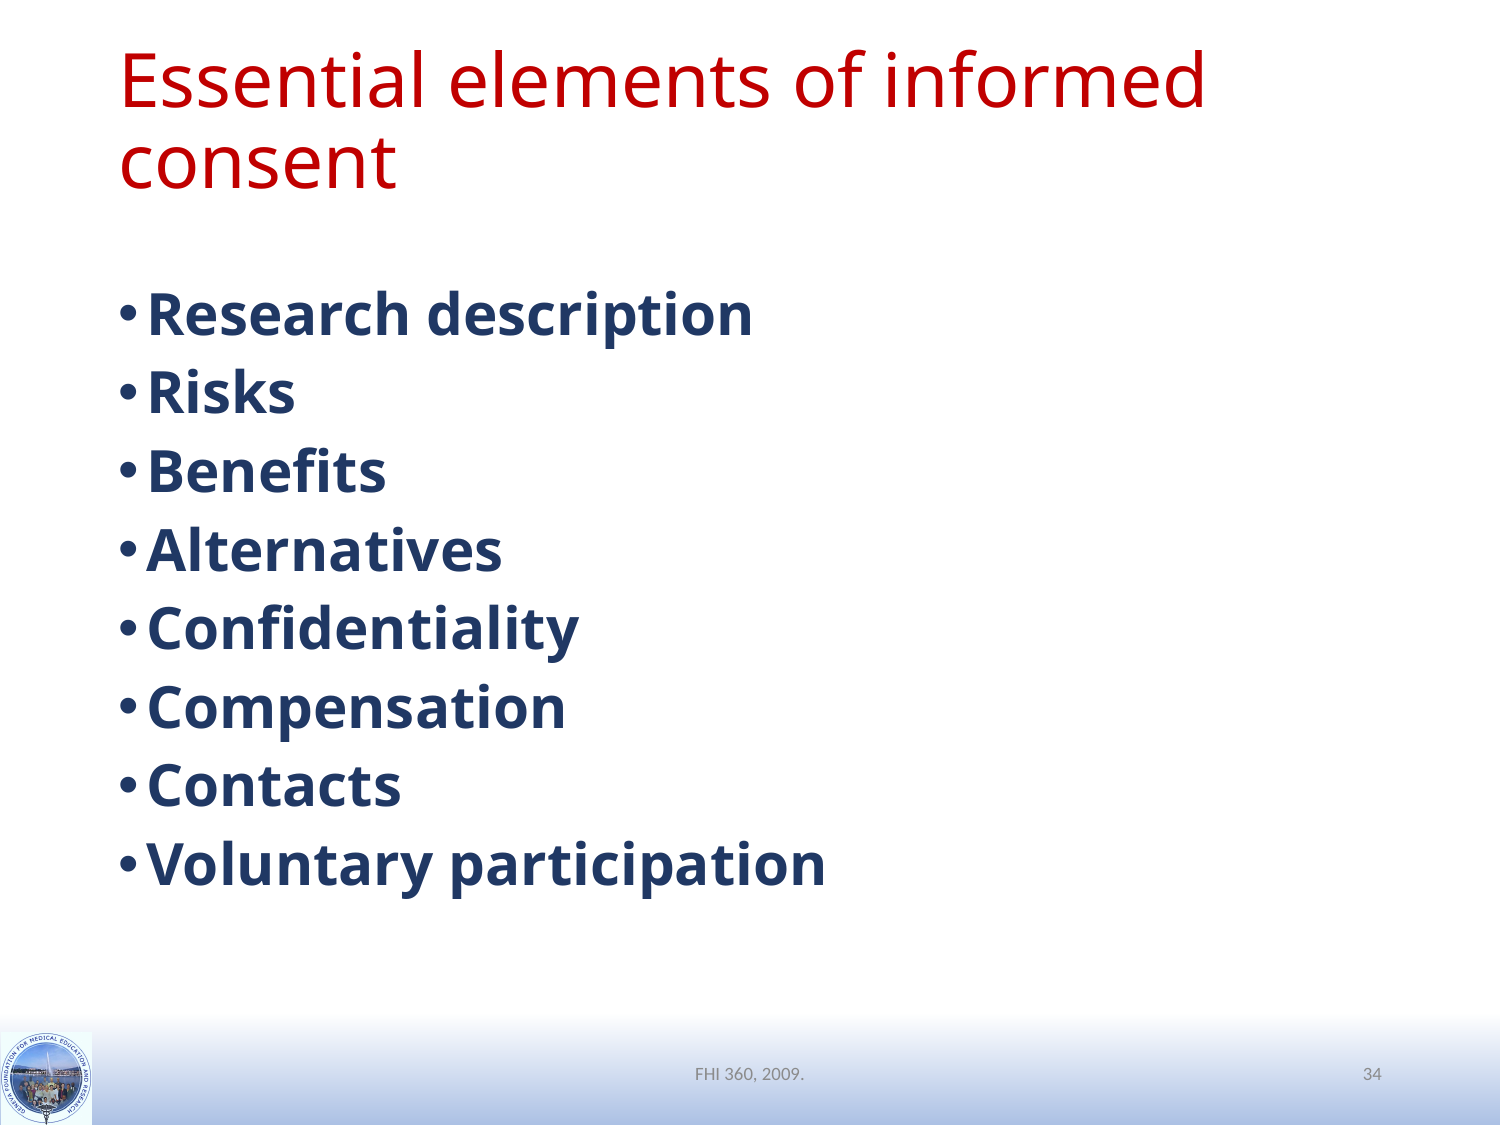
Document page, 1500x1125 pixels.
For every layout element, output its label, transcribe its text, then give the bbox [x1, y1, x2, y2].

list Research description Risks Benefits Alternatives Confidentiality Compensation Contacts Voluntary participation [103, 277, 1397, 1103]
title Essential elements of informed consent [103, 59, 1397, 277]
picture [0, 1032, 92, 1125]
footer FHI 360, 2009. [496, 1042, 1004, 1103]
slide_number 34 [1059, 1042, 1397, 1103]
